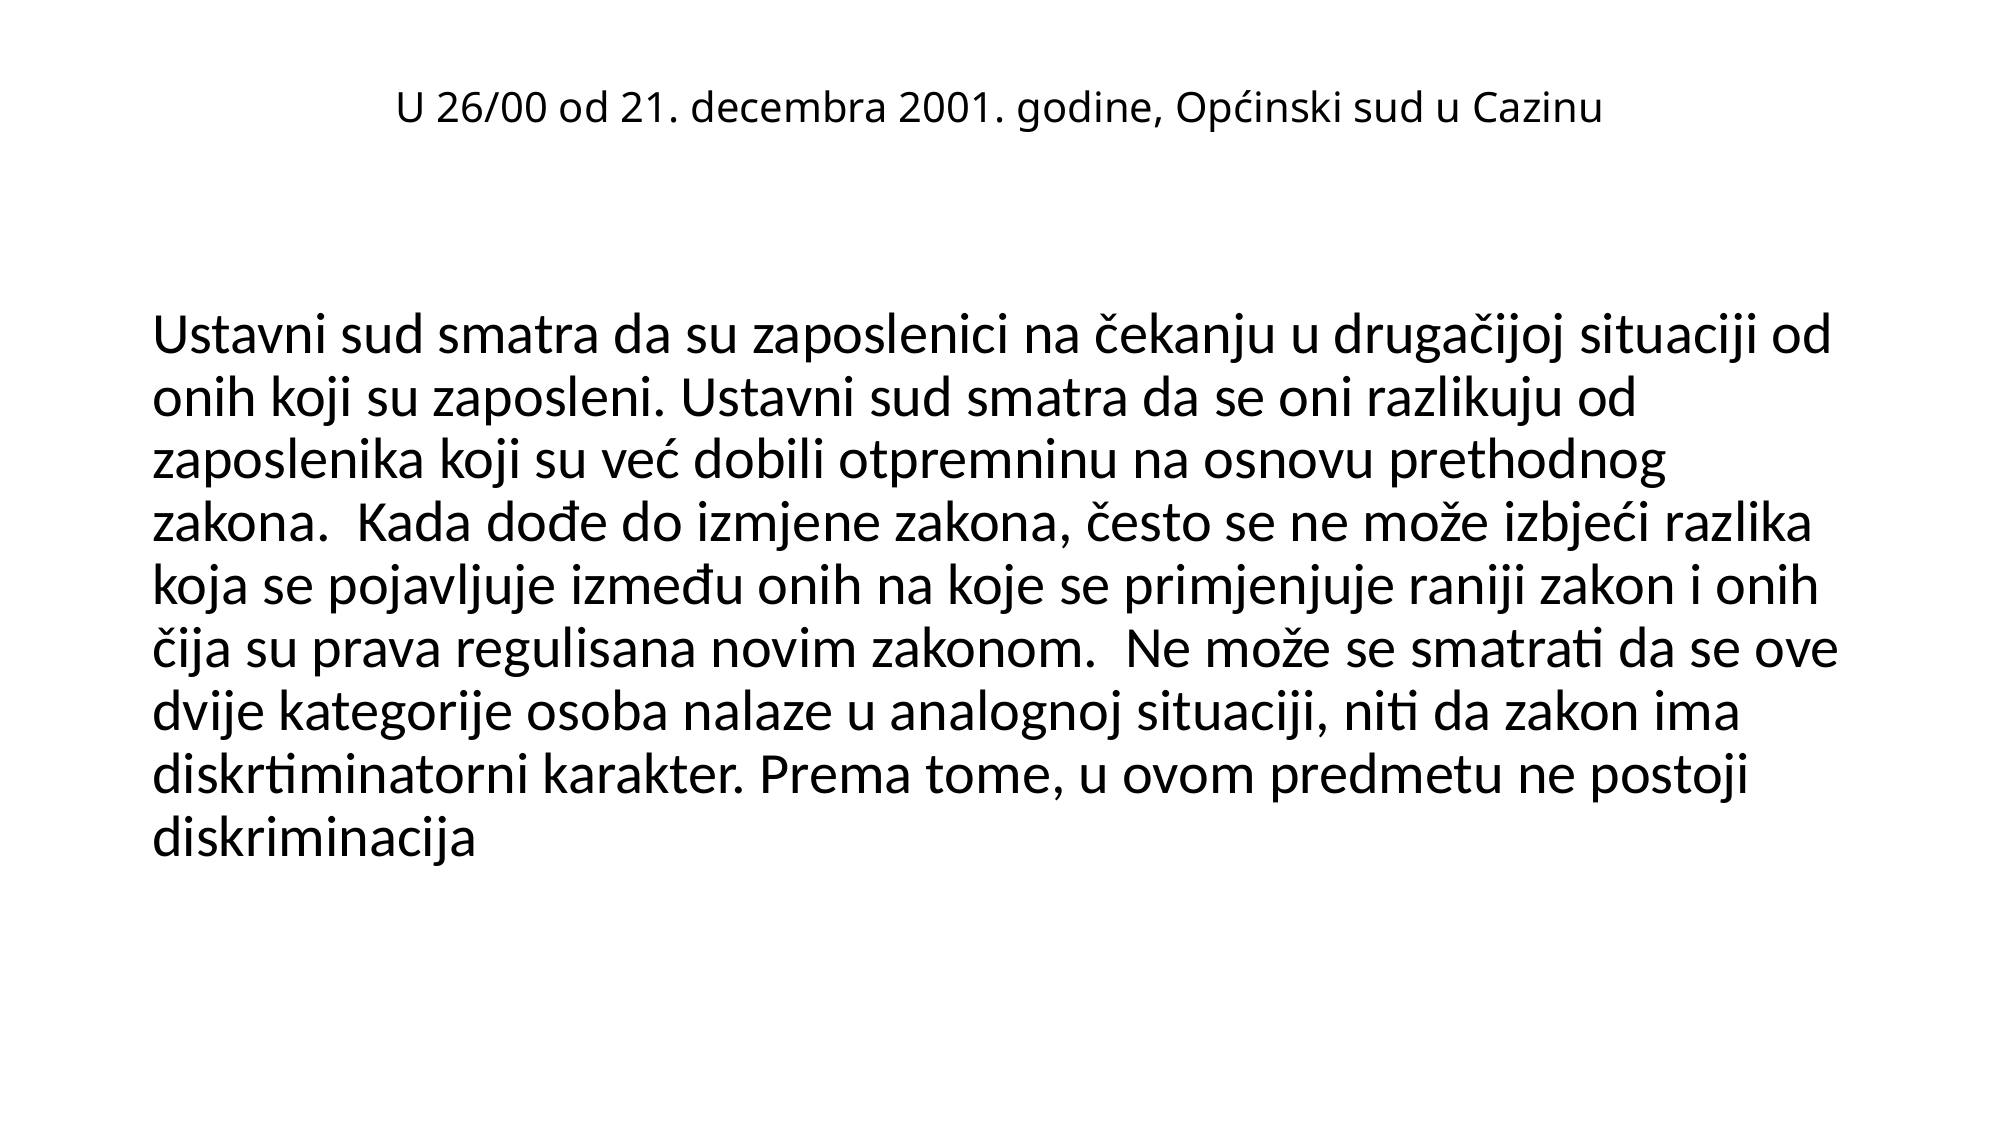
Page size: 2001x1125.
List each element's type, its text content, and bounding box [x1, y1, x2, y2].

list Ustavni sud smatra da su zaposlenici na čekanju u drugačijoj situaciji od onih koji su zaposleni. Ustavni sud smatra da se oni razlikuju od zaposlenika koji su već dobili otpremninu na osnovu prethodnog zakona. Kada dođe do izmjene zakona, često se ne može izbjeći razlika koja se pojavljuje između onih na koje se primjenjuje raniji zakon i onih čija su prava regulisana novim zakonom. Ne može se smatrati da se ove dvije kategorije osoba nalaze u analognoj situaciji, niti da zakon ima diskrtiminatorni karakter. Prema tome, u ovom predmetu ne postoji diskriminacija [137, 204, 1863, 1054]
title U 26/00 od 21. decembra 2001. godine, Općinski sud u Cazinu [137, 59, 1863, 159]
